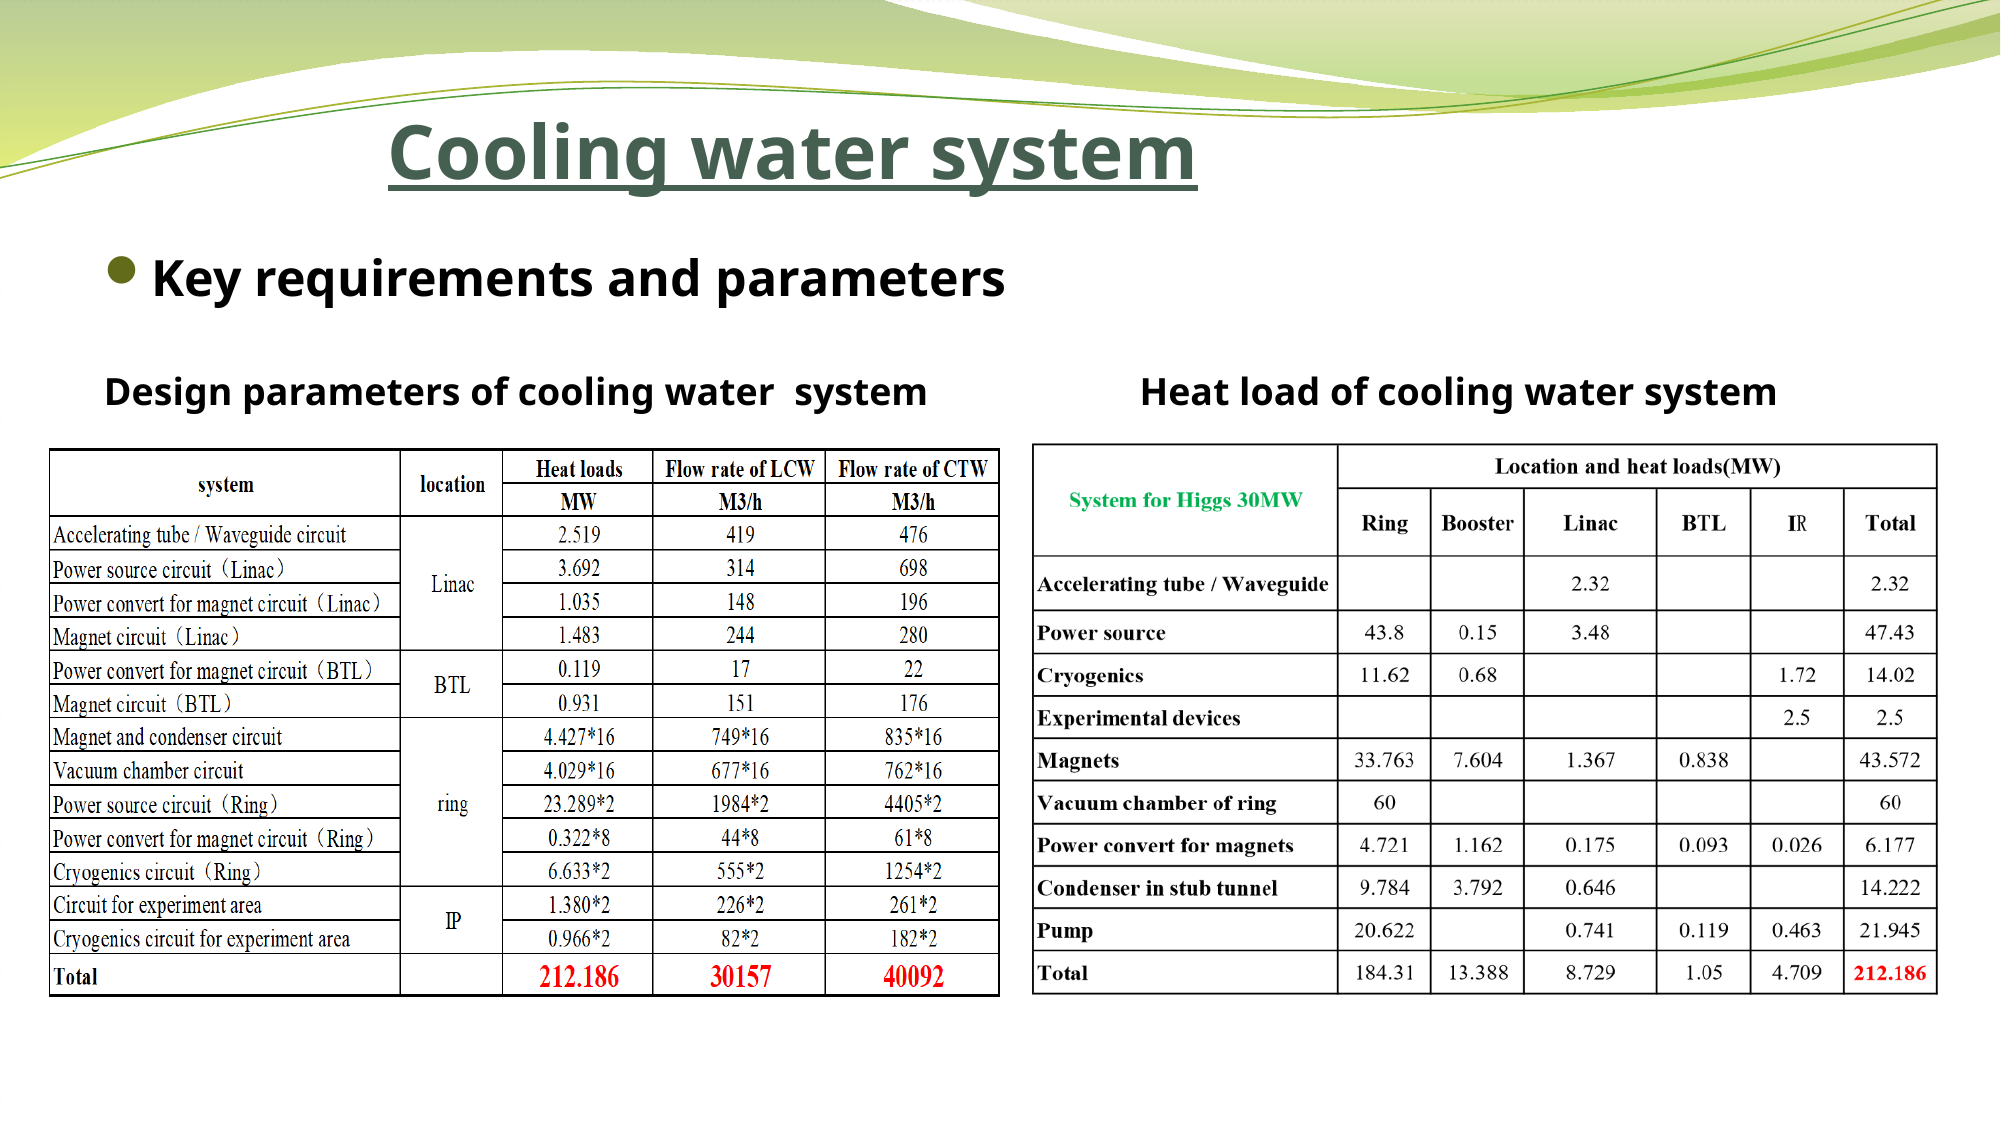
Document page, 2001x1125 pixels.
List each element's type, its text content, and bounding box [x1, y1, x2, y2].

title Cooling water system [387, 97, 2000, 285]
picture [34, 436, 1011, 1007]
text_box Design parameters of cooling water system [89, 349, 956, 421]
text_box Key requirements and parameters [89, 239, 1105, 349]
text_box Heat load of cooling water system [1124, 338, 1871, 421]
picture [1022, 433, 1947, 999]
